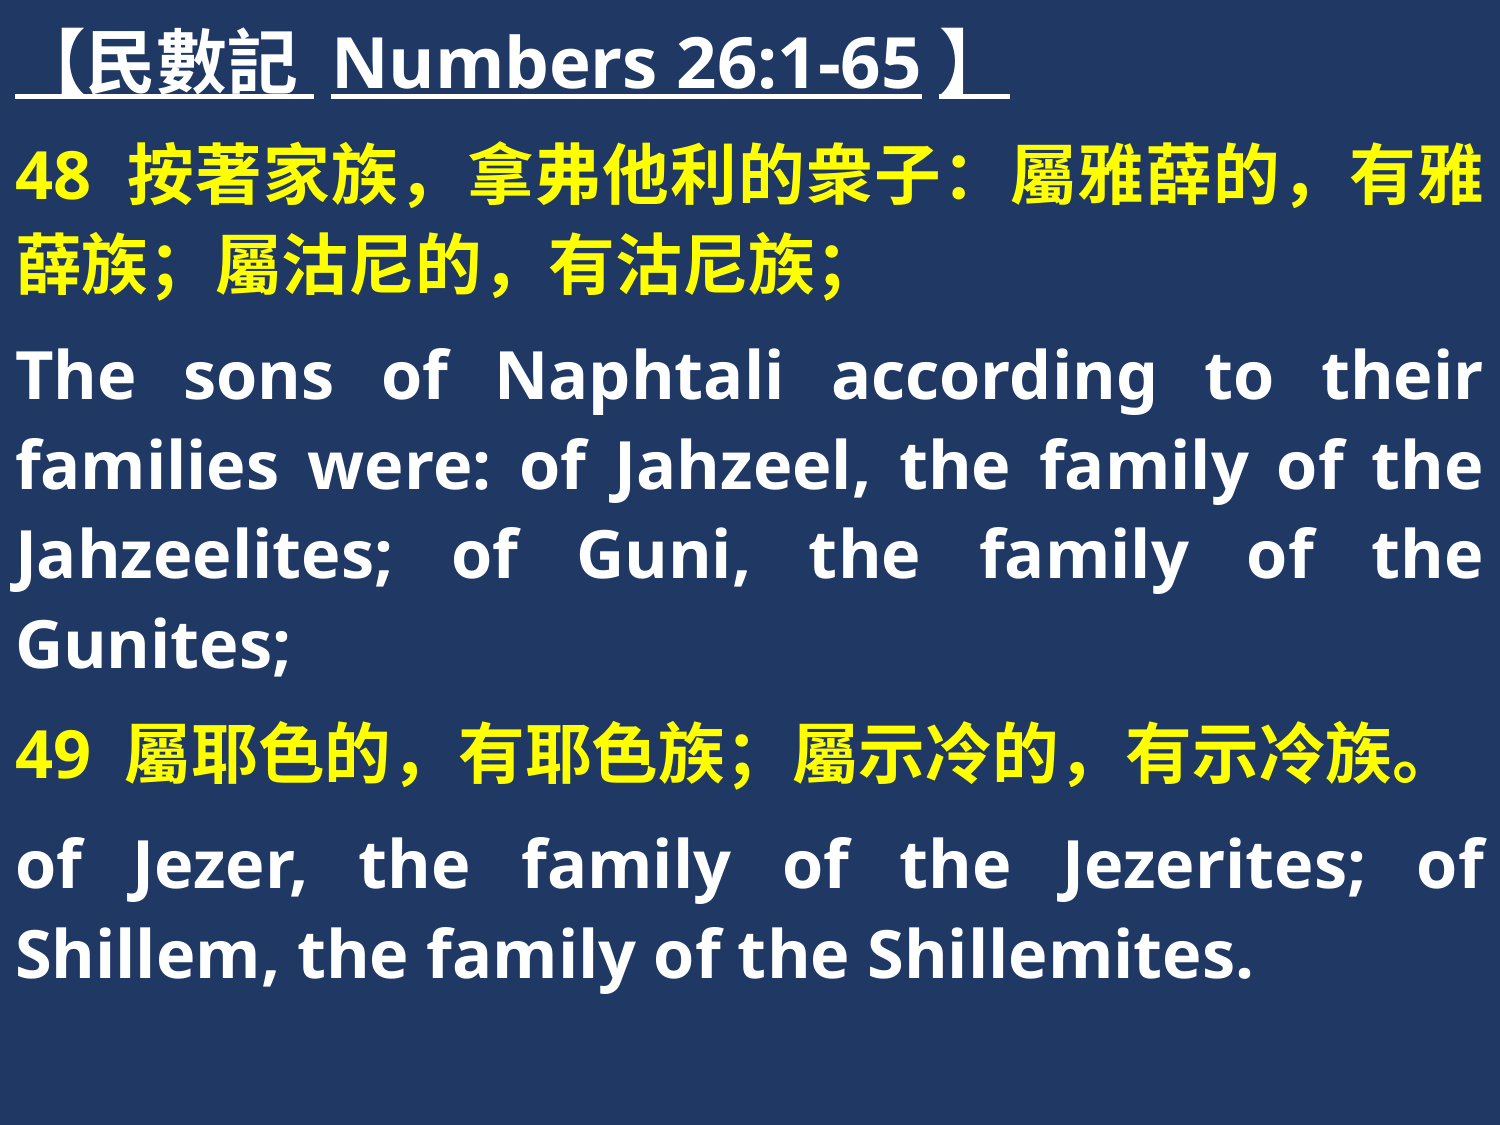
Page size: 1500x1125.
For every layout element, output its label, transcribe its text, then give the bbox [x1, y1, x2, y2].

list 【民數記 Numbers 26:1-65】 48 按著家族，拿弗他利的衆子：屬雅薛的，有雅薛族；屬沽尼的，有沽尼族； The sons of Naphtali according to their families were: of Jahzeel, the family of the Jahzeelites; of Guni, the family of the Gunites; 49 屬耶色的，有耶色族；屬示冷的，有示冷族。 of Jezer, the family of the Jezerites; of Shillem, the family of the Shillemites. [0, 0, 1500, 1125]
